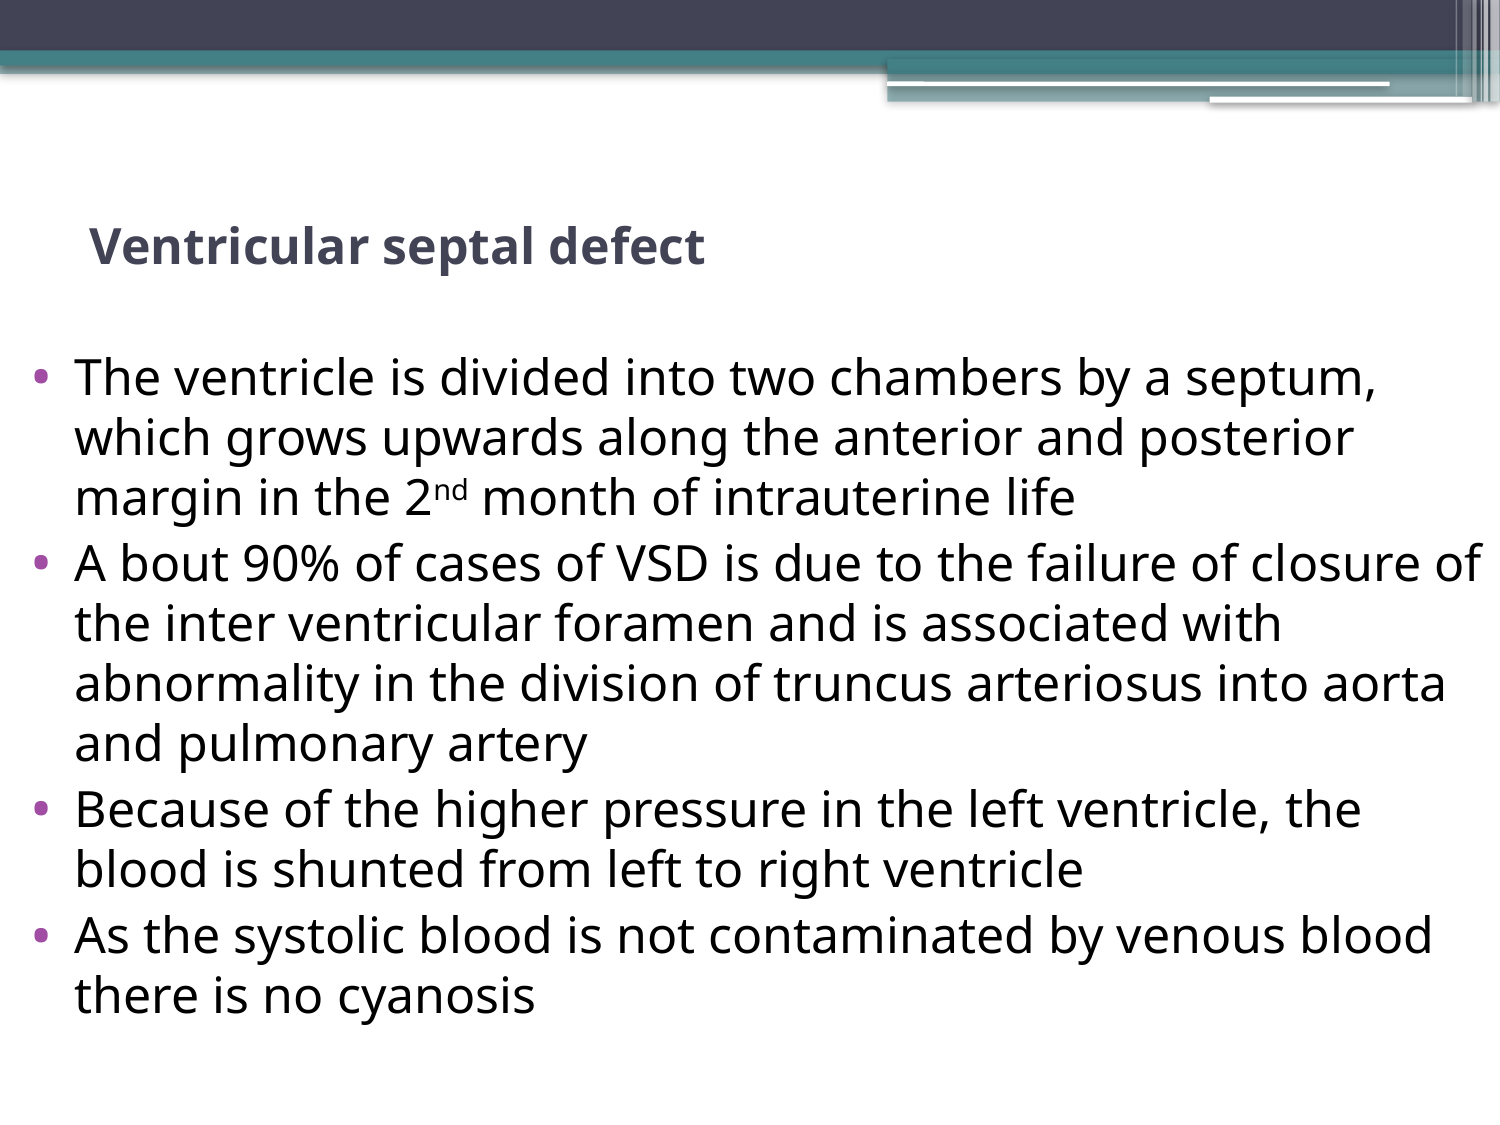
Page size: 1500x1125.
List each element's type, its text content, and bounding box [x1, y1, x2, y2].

list The ventricle is divided into two chambers by a septum, which grows upwards along the anterior and posterior margin in the 2nd month of intrauterine life A bout 90% of cases of VSD is due to the failure of closure of the inter ventricular foramen and is associated with abnormality in the division of truncus arteriosus into aorta and pulmonary artery Because of the higher pressure in the left ventricle, the blood is shunted from left to right ventricle As the systolic blood is not contaminated by venous blood there is no cyanosis [0, 337, 1500, 1125]
title Ventricular septal defect [75, 187, 1425, 337]
